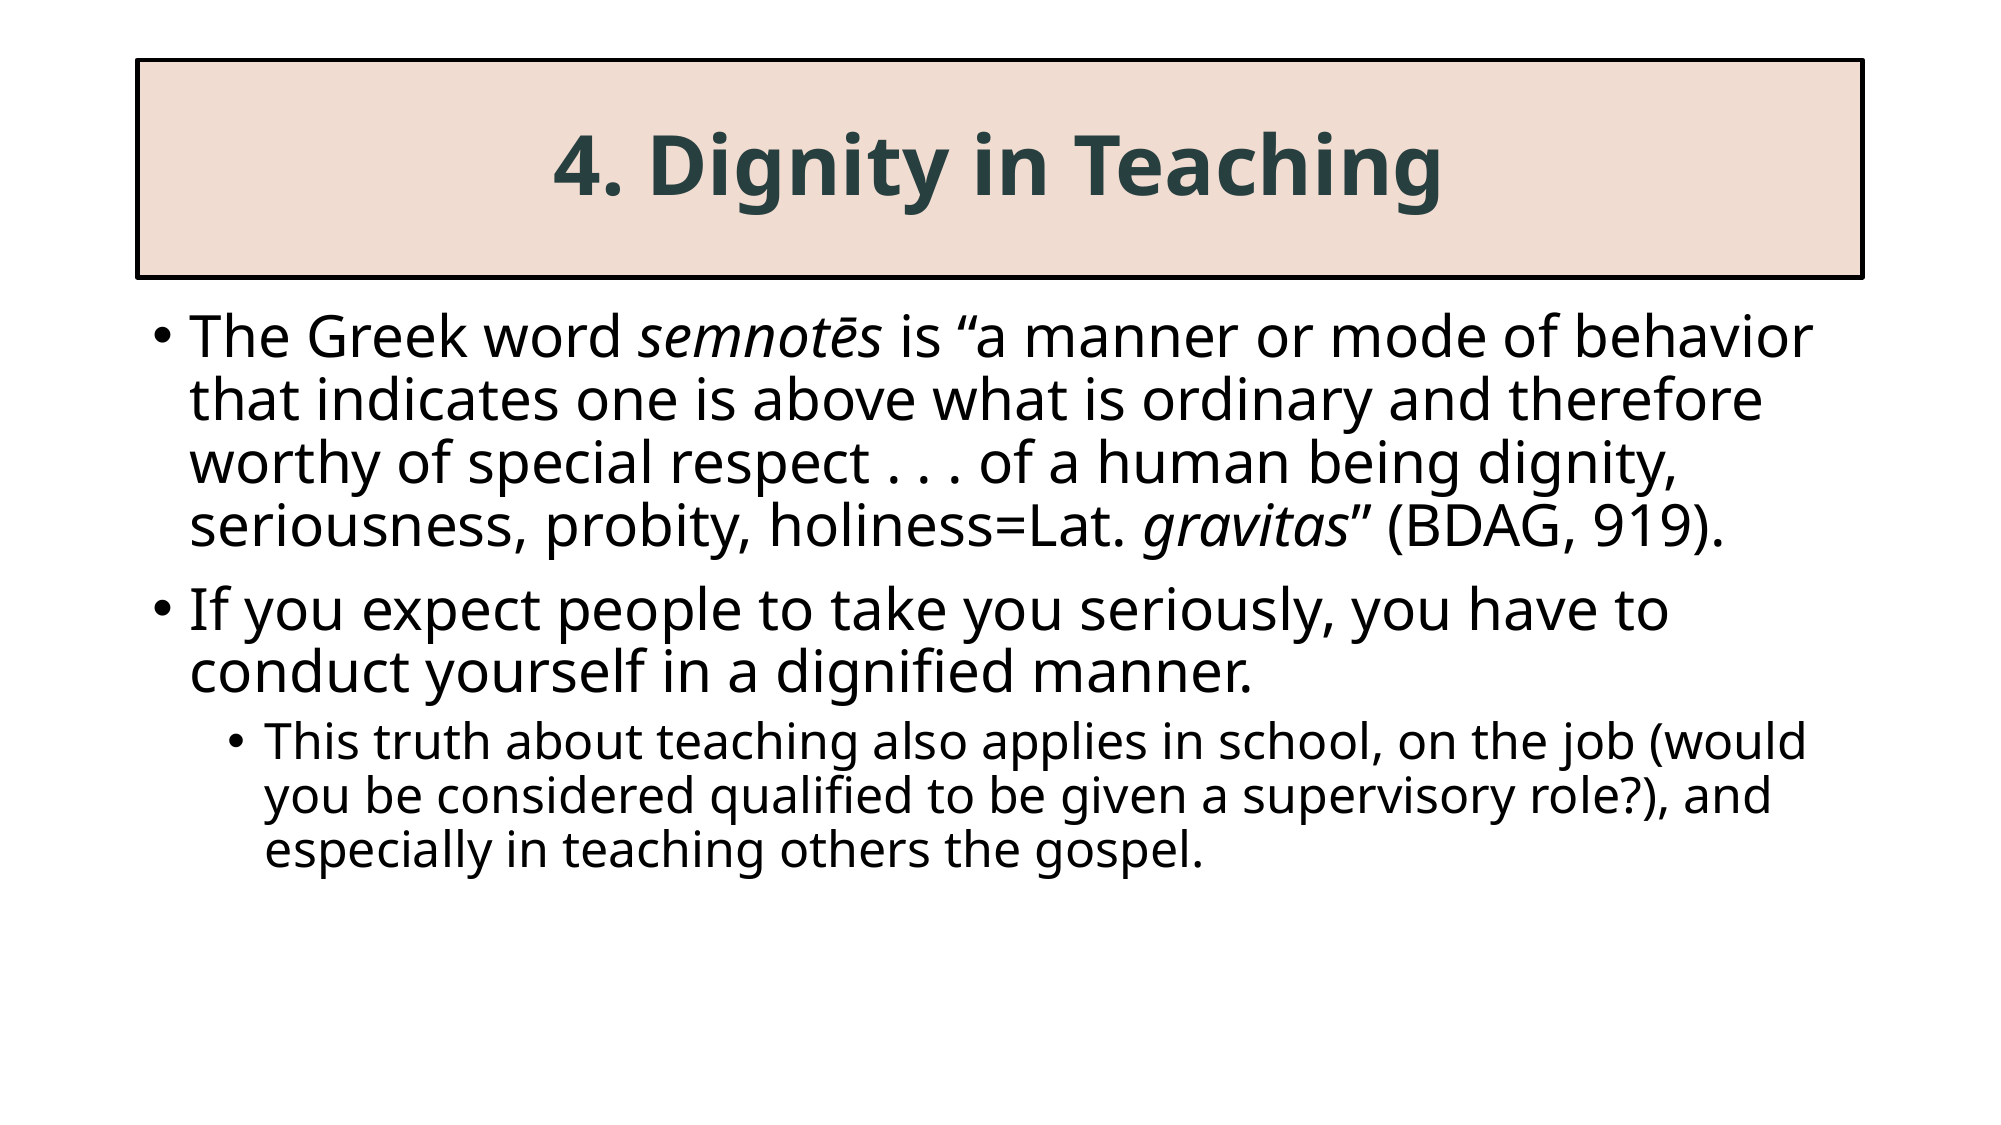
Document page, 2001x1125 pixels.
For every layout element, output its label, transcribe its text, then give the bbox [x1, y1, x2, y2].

title 4. Dignity in Teaching [135, 58, 1865, 280]
list The Greek word semnotēs is “a manner or mode of behavior that indicates one is above what is ordinary and therefore worthy of special respect . . . of a human being dignity, seriousness, probity, holiness=Lat. gravitas” (BDAG, 919). If you expect people to take you seriously, you have to conduct yourself in a dignified manner. This truth about teaching also applies in school, on the job (would you be considered qualified to be given a supervisory role?), and especially in teaching others the gospel. [137, 299, 1863, 1014]
